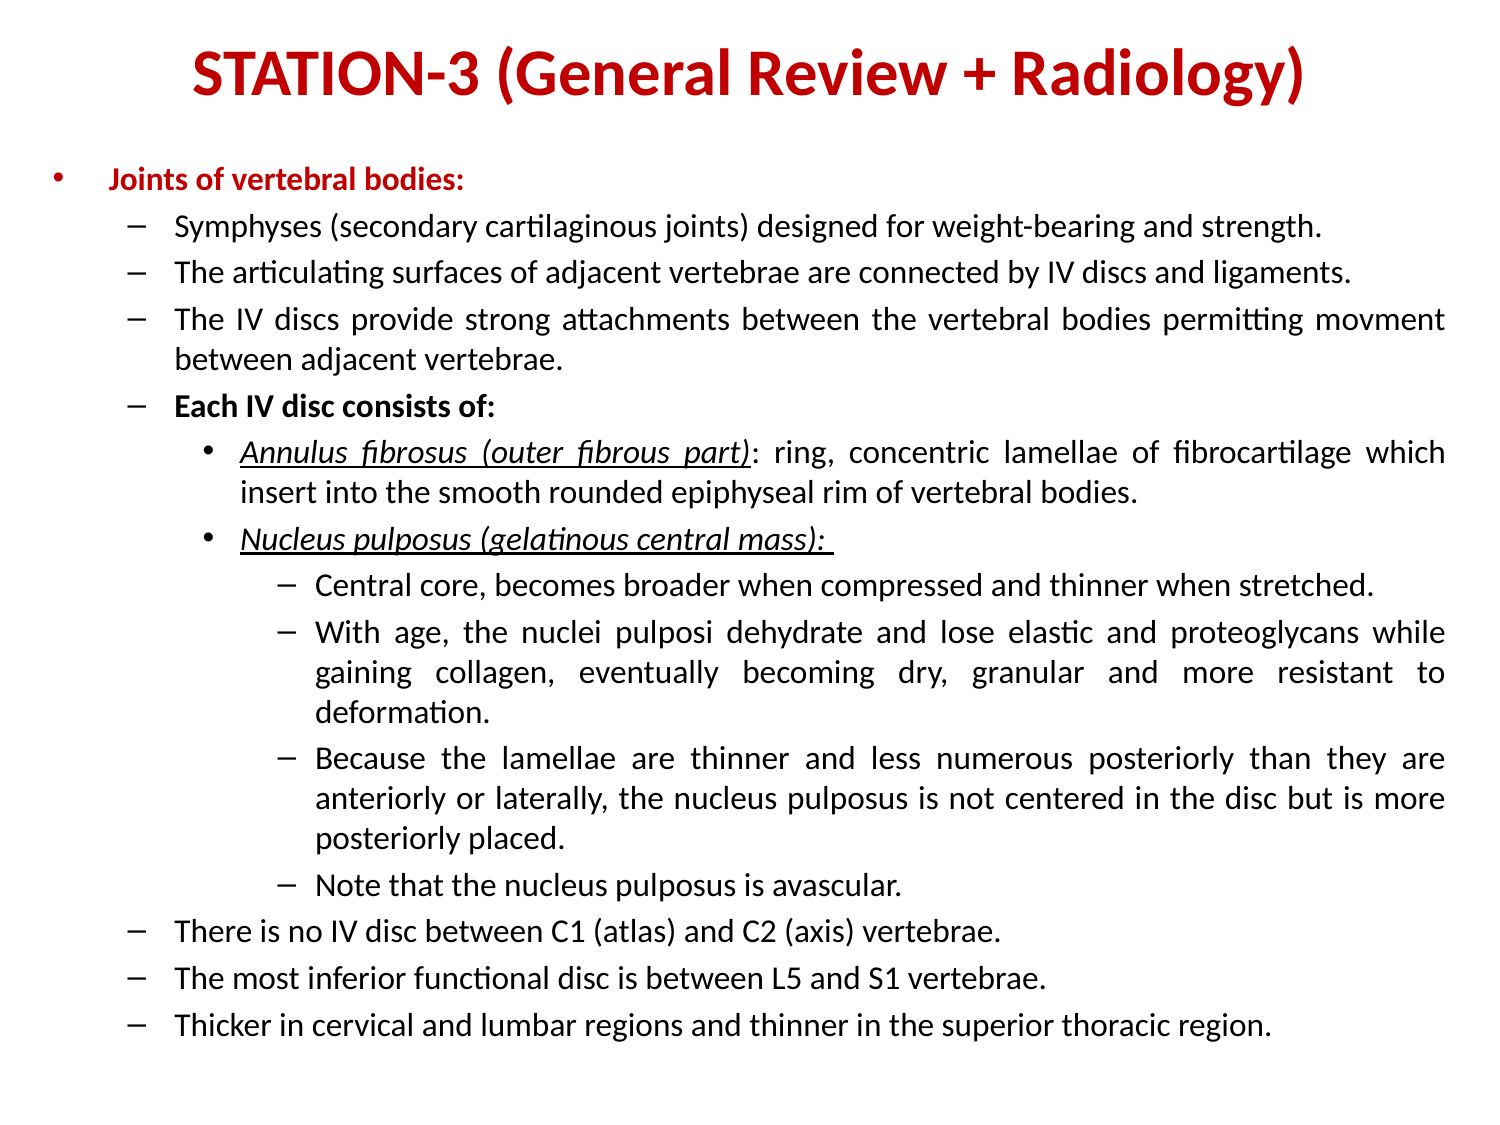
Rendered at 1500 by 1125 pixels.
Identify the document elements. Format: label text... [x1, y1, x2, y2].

title STATION-3 (General Review + Radiology) [75, 0, 1425, 138]
list Joints of vertebral bodies: Symphyses (secondary cartilaginous joints) designed for weight-bearing and strength. The articulating surfaces of adjacent vertebrae are connected by IV discs and ligaments. The IV discs provide strong attachments between the vertebral bodies permitting movment between adjacent vertebrae. Each IV disc consists of: Annulus fibrosus (outer fibrous part): ring, concentric lamellae of fibrocartilage which insert into the smooth rounded epiphyseal rim of vertebral bodies. Nucleus pulposus (gelatinous central mass): Central core, becomes broader when compressed and thinner when stretched. With age, the nuclei pulposi dehydrate and lose elastic and proteoglycans while gaining collagen, eventually becoming dry, granular and more resistant to deformation. Because the lamellae are thinner and less numerous posteriorly than they are anteriorly or laterally, the nucleus pulposus is not centered in the disc but is more posteriorly placed. Note that the nucleus pulposus is avascular. There is no IV disc between C1 (atlas) and C2 (axis) vertebrae. The most inferior functional disc is between L5 and S1 vertebrae. Thicker in cervical and lumbar regions and thinner in the superior thoracic region. [37, 149, 1463, 1075]
